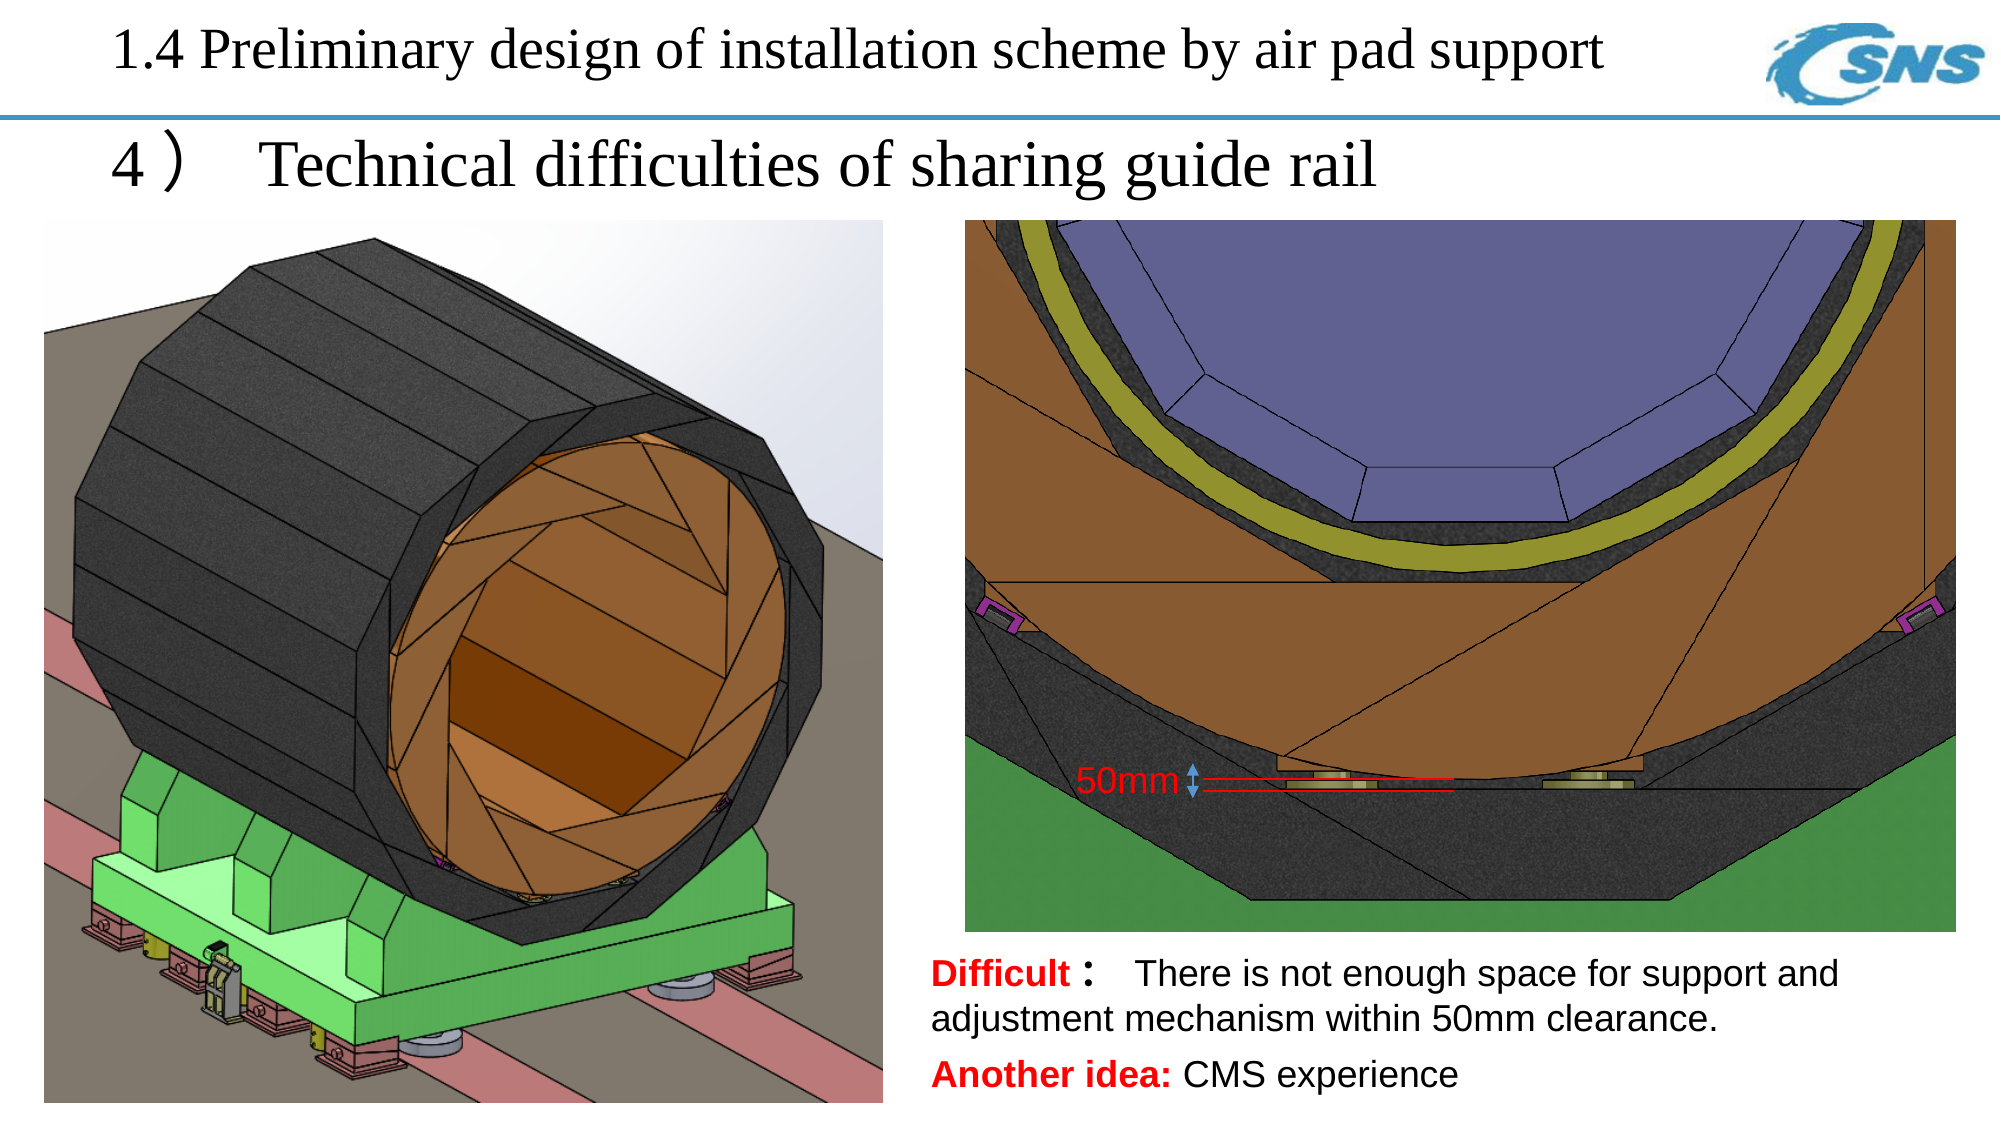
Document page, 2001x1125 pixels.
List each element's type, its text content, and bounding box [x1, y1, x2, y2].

text_box 4） Technical difficulties of sharing guide rail [97, 121, 1733, 221]
text_box Another idea: CMS experience [916, 1042, 1847, 1103]
picture [44, 219, 884, 1104]
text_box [965, 220, 1956, 933]
text_box Difficult： There is not enough space for support and adjustment mechanism within 50mm clearance. [916, 941, 1977, 1047]
picture [1766, 23, 1992, 111]
text_box 1.4 Preliminary design of installation scheme by air pad support [97, 11, 1733, 111]
